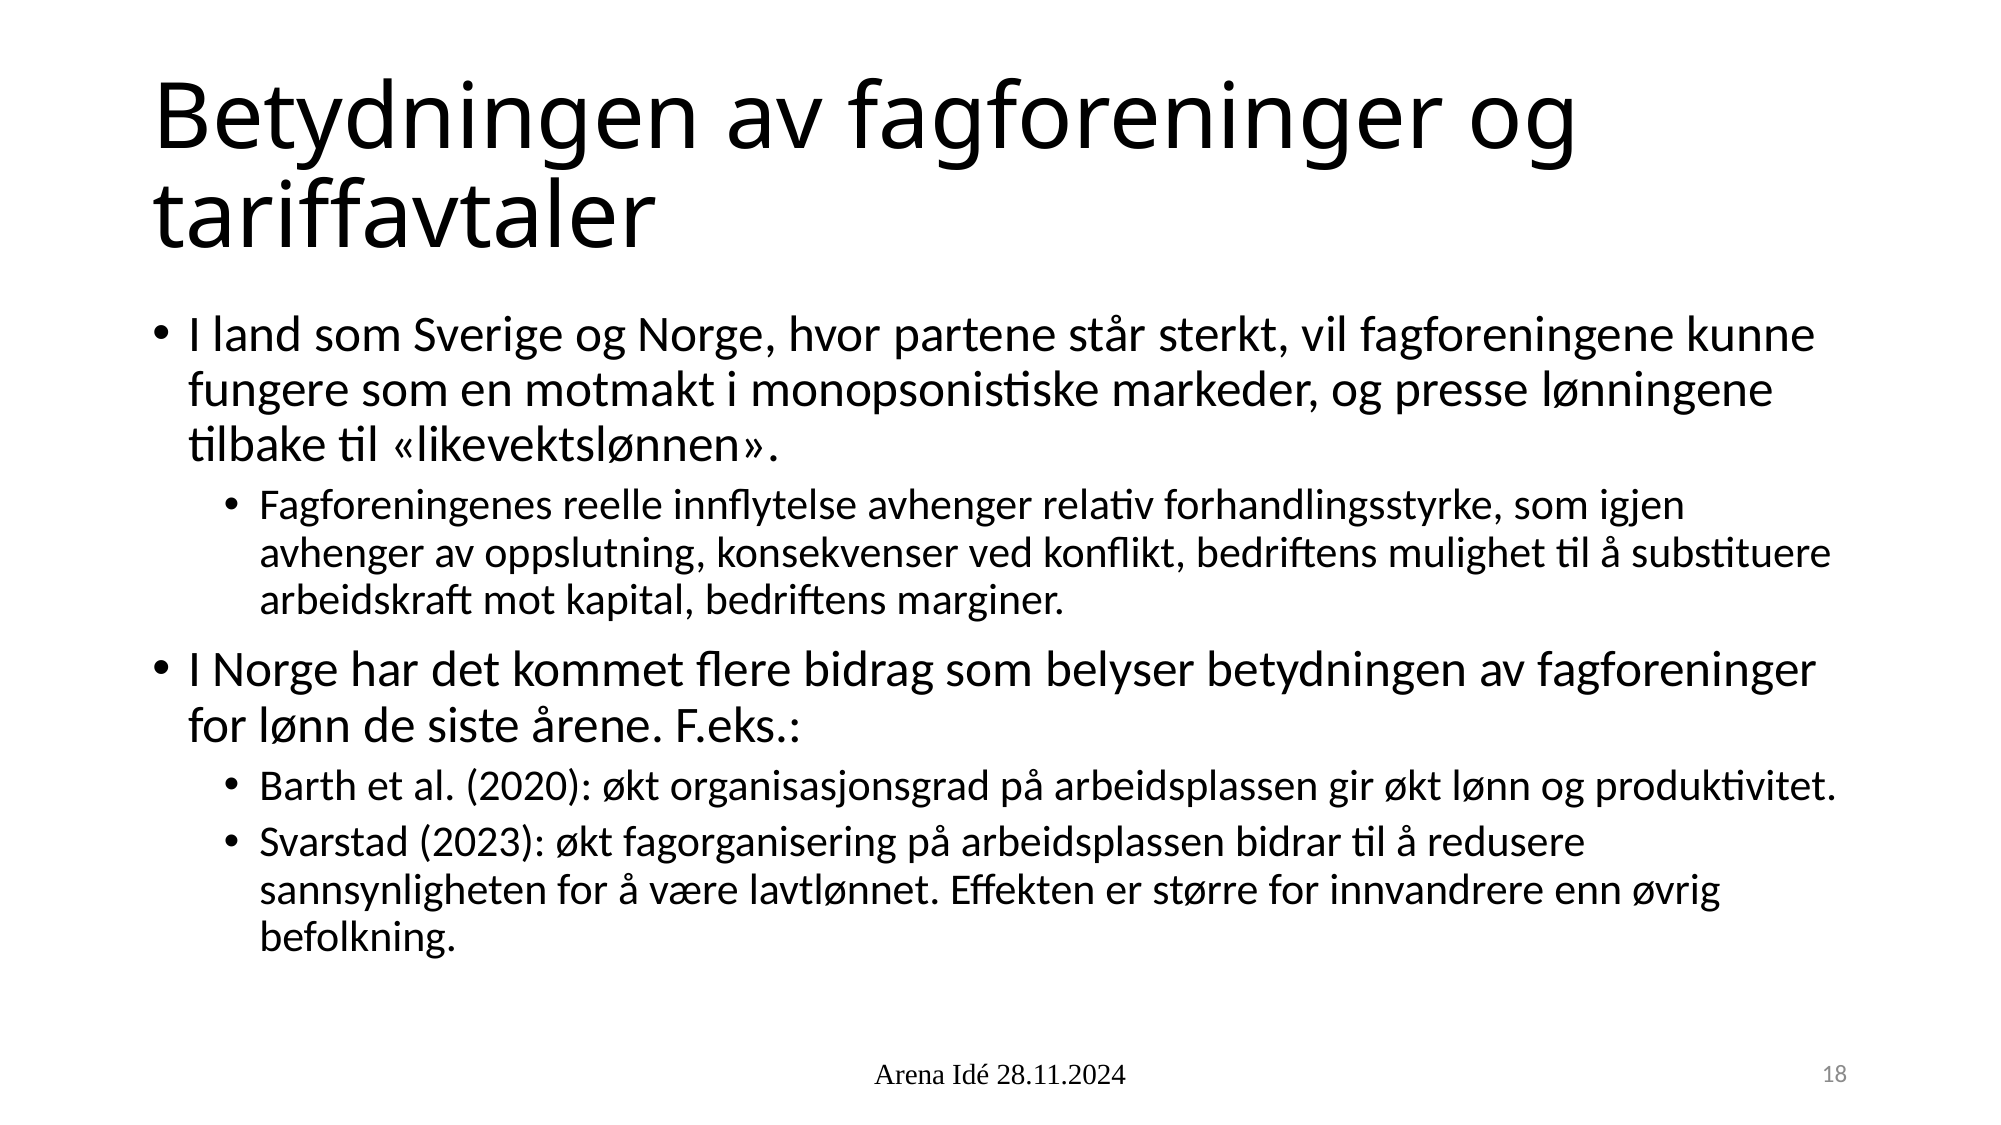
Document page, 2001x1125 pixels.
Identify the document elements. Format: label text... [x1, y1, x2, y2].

slide_number 18 [1412, 1042, 1863, 1103]
title Betydningen av fagforeninger og tariffavtaler [137, 59, 1863, 278]
list I land som Sverige og Norge, hvor partene står sterkt, vil fagforeningene kunne fungere som en motmakt i monopsonistiske markeder, og presse lønningene tilbake til «likevektslønnen». Fagforeningenes reelle innflytelse avhenger relativ forhandlingsstyrke, som igjen avhenger av oppslutning, konsekvenser ved konflikt, bedriftens mulighet til å substituere arbeidskraft mot kapital, bedriftens marginer. I Norge har det kommet flere bidrag som belyser betydningen av fagforeninger for lønn de siste årene. F.eks.: Barth et al. (2020): økt organisasjonsgrad på arbeidsplassen gir økt lønn og produktivitet. Svarstad (2023): økt fagorganisering på arbeidsplassen bidrar til å redusere sannsynligheten for å være lavtlønnet. Effekten er større for innvandrere enn øvrig befolkning. [137, 299, 1863, 1014]
footer Arena Idé 28.11.2024 [662, 1042, 1338, 1103]
